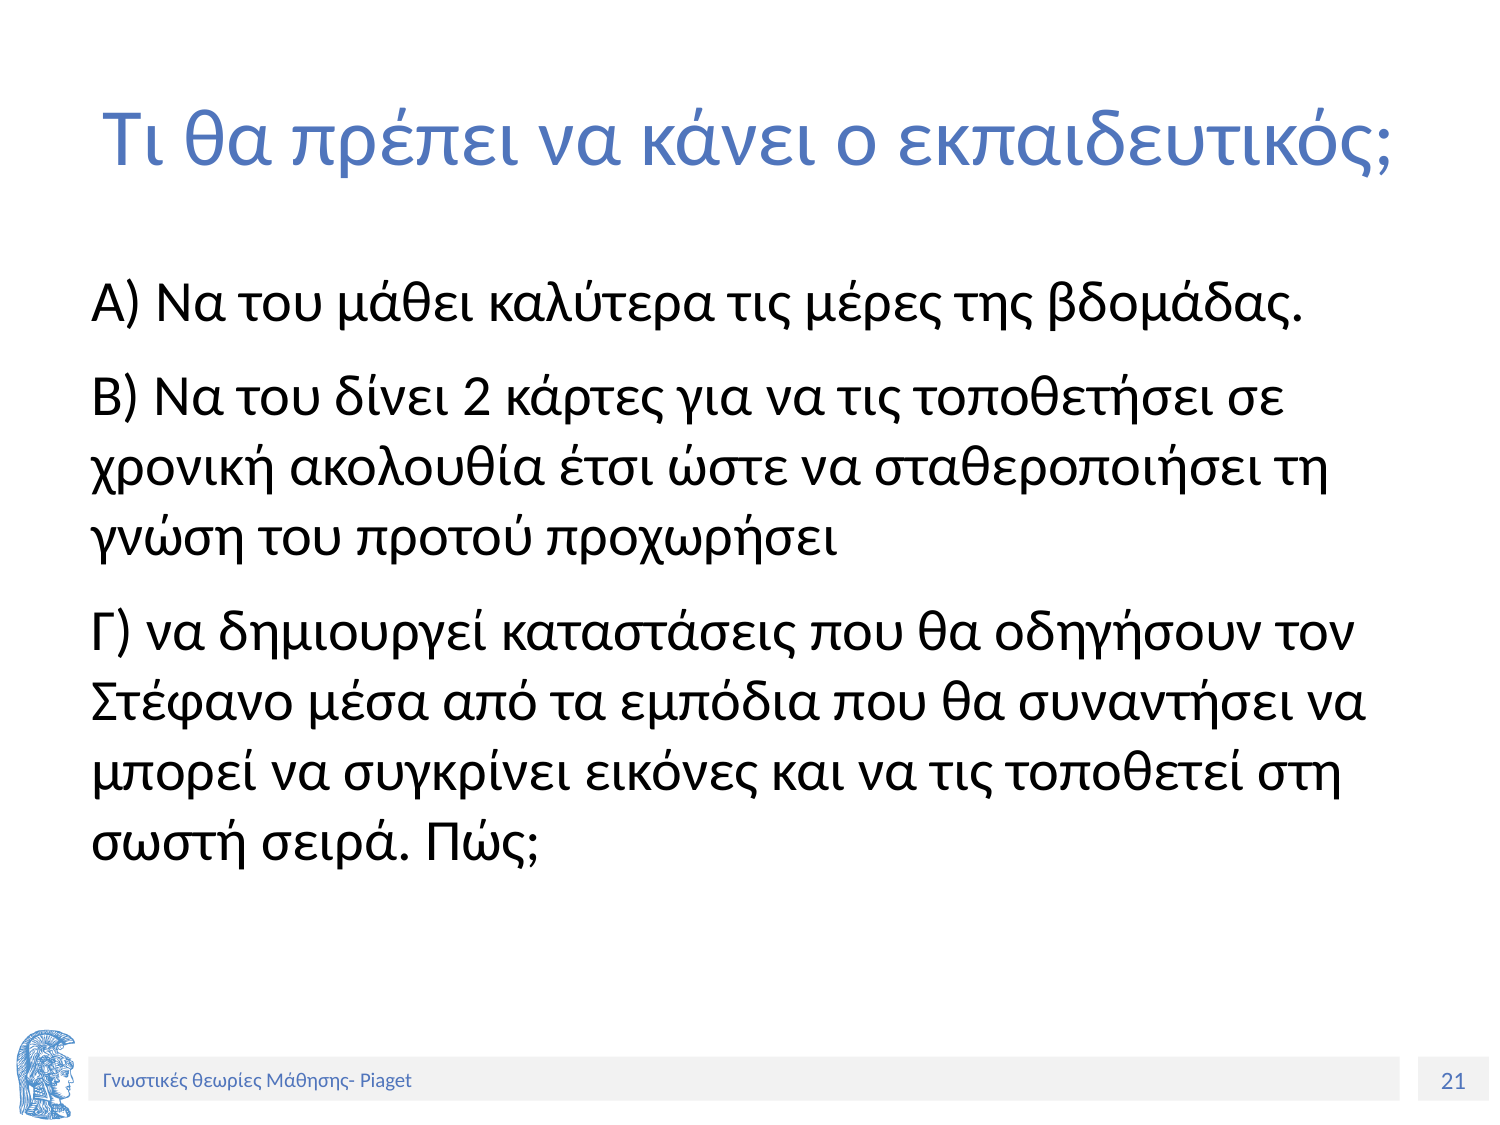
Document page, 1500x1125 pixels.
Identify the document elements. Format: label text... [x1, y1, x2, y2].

title Τι θα πρέπει να κάνει ο εκπαιδευτικός; [75, 45, 1425, 233]
list Α) Να του μάθει καλύτερα τις μέρες της βδομάδας. Β) Να του δίνει 2 κάρτες για να τις τοποθετήσει σε χρονική ακολουθία έτσι ώστε να σταθεροποιήσει τη γνώση του προτού προχωρήσει Γ) να δημιουργεί καταστάσεις που θα οδηγήσουν τον Στέφανο μέσα από τα εμπόδια που θα συναντήσει να μπορεί να συγκρίνει εικόνες και να τις τοποθετεί στη σωστή σειρά. Πώς; [76, 255, 1427, 998]
picture [9, 1026, 81, 1120]
